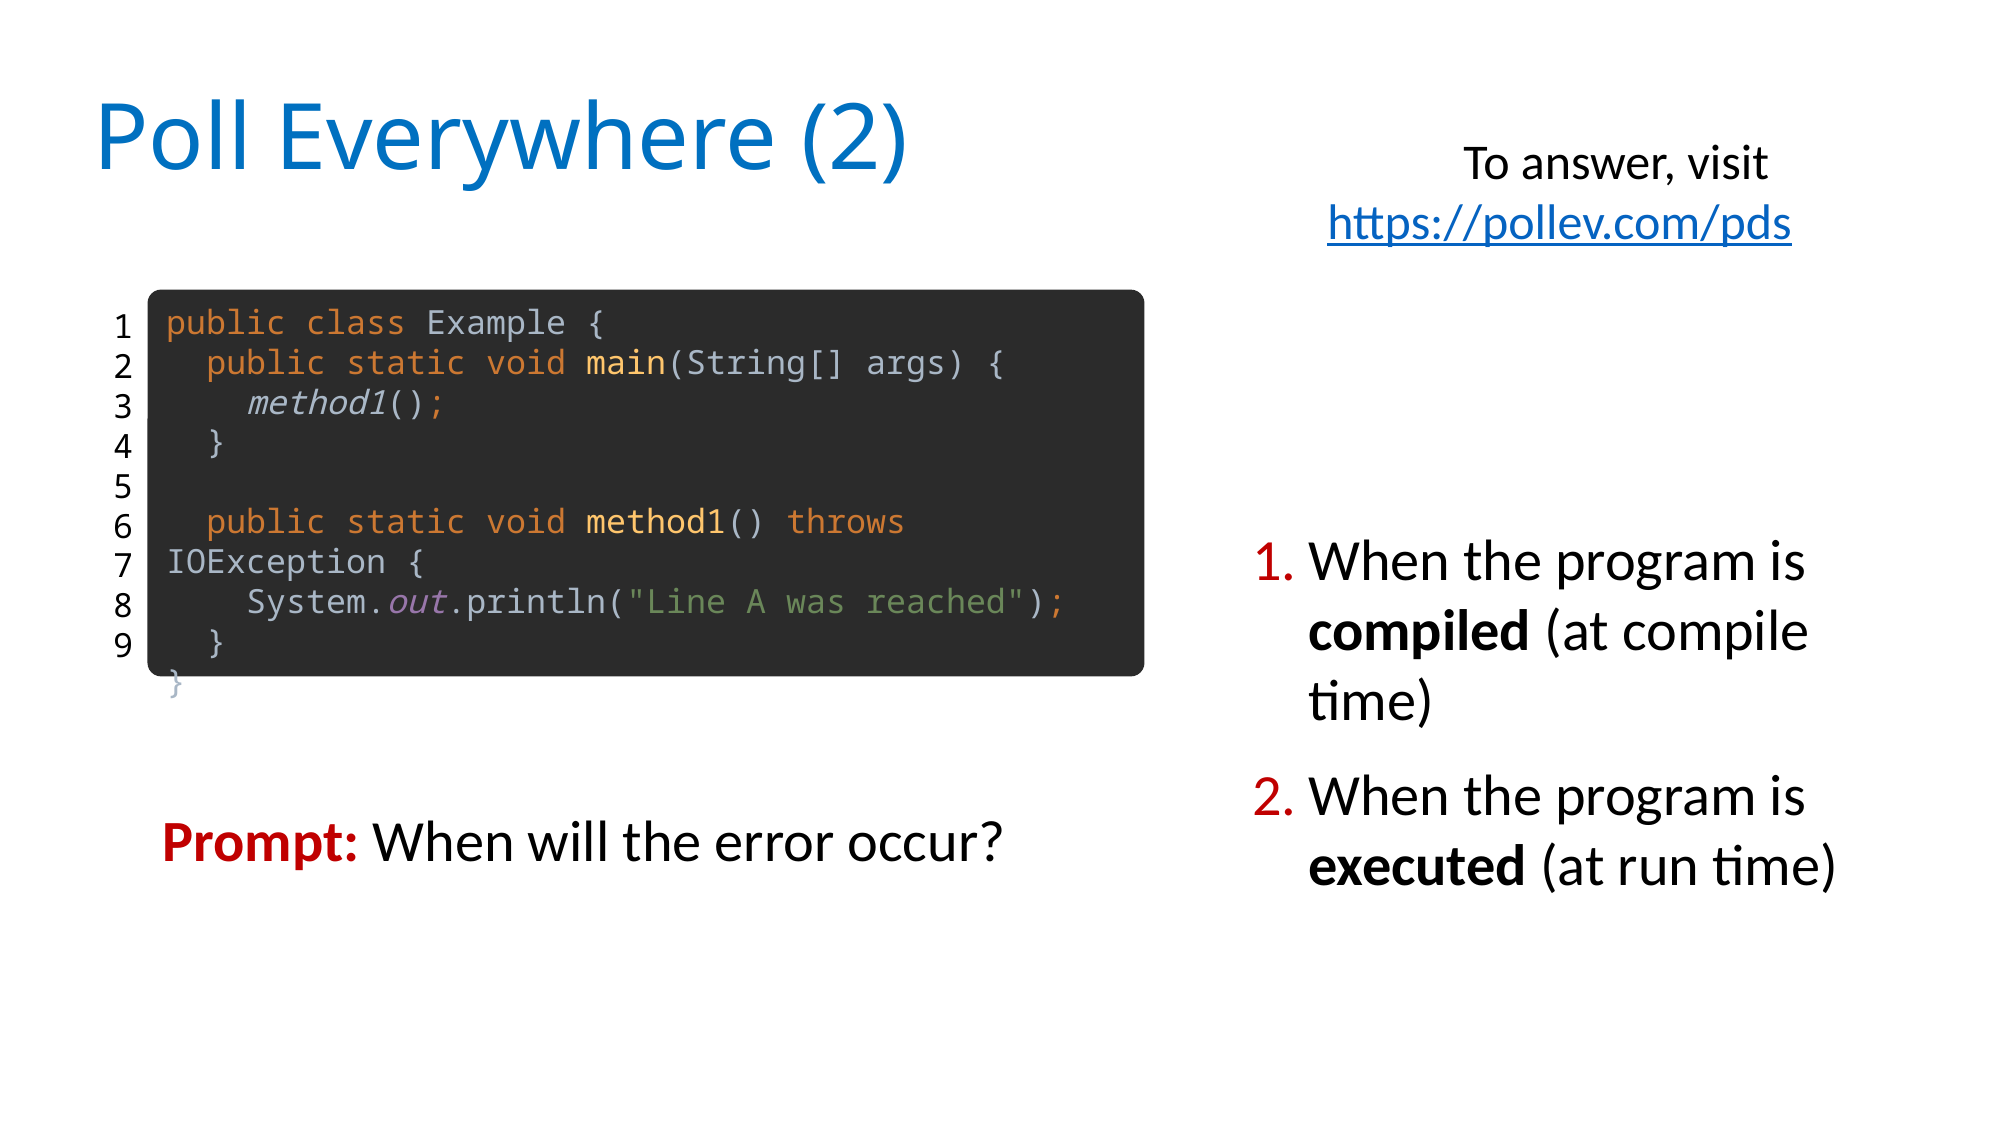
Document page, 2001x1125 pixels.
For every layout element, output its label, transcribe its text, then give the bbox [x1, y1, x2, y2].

text_box To answer, visit https://pollev.com/pds [1127, 121, 1807, 257]
text_box 1 2 3 4 5 6 7 8 9 [98, 297, 148, 672]
text_box public class Example { public static void main(String[] args) { method1(); } public static void method1() throws IOException { System.out.println("Line A was reached"); } } [147, 288, 1146, 678]
text_box When the program is compiled (at compile time) When the program is executed (at run time) [1237, 514, 1875, 905]
title Poll Everywhere (2) [78, 59, 1047, 220]
text_box Prompt: When will the error occur? [147, 776, 1077, 909]
